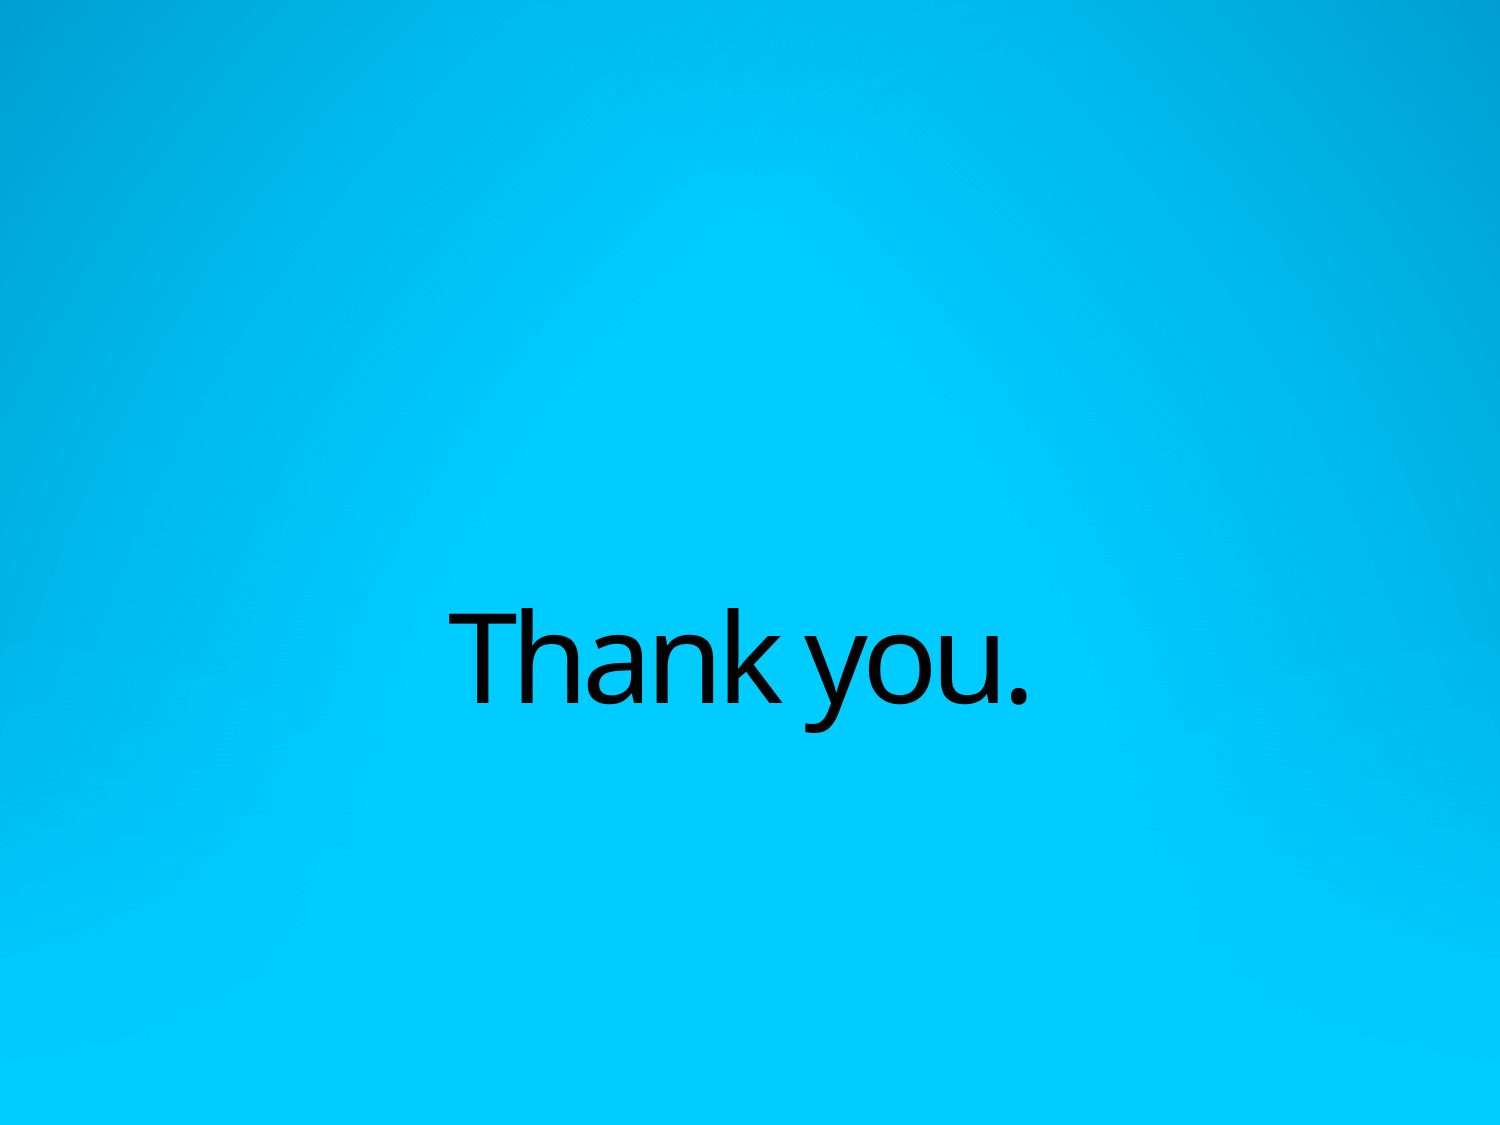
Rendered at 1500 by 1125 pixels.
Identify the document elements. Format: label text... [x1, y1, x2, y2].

title Thank you. [0, 420, 1500, 736]
